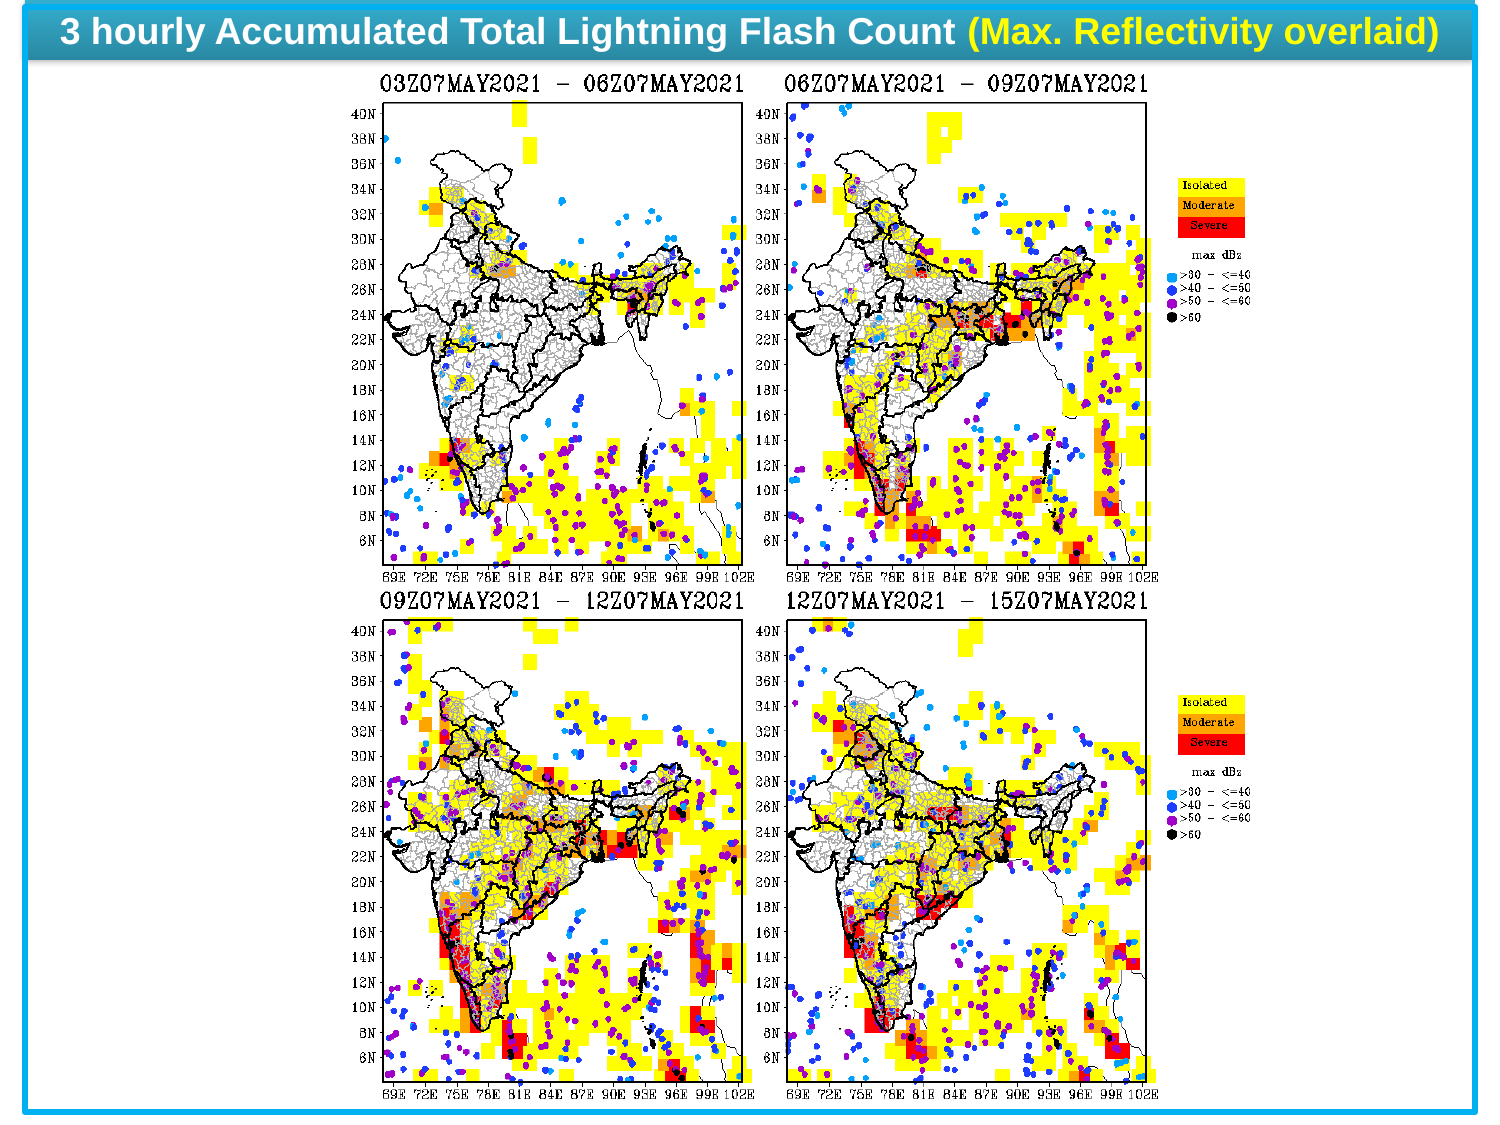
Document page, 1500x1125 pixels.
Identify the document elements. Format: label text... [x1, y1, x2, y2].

text_box [23, 5, 1477, 1114]
text_box 3 hourly Accumulated Total Lightning Flash Count (Max. Reflectivity overlaid) [24, 0, 1475, 5]
picture [350, 74, 1251, 1100]
